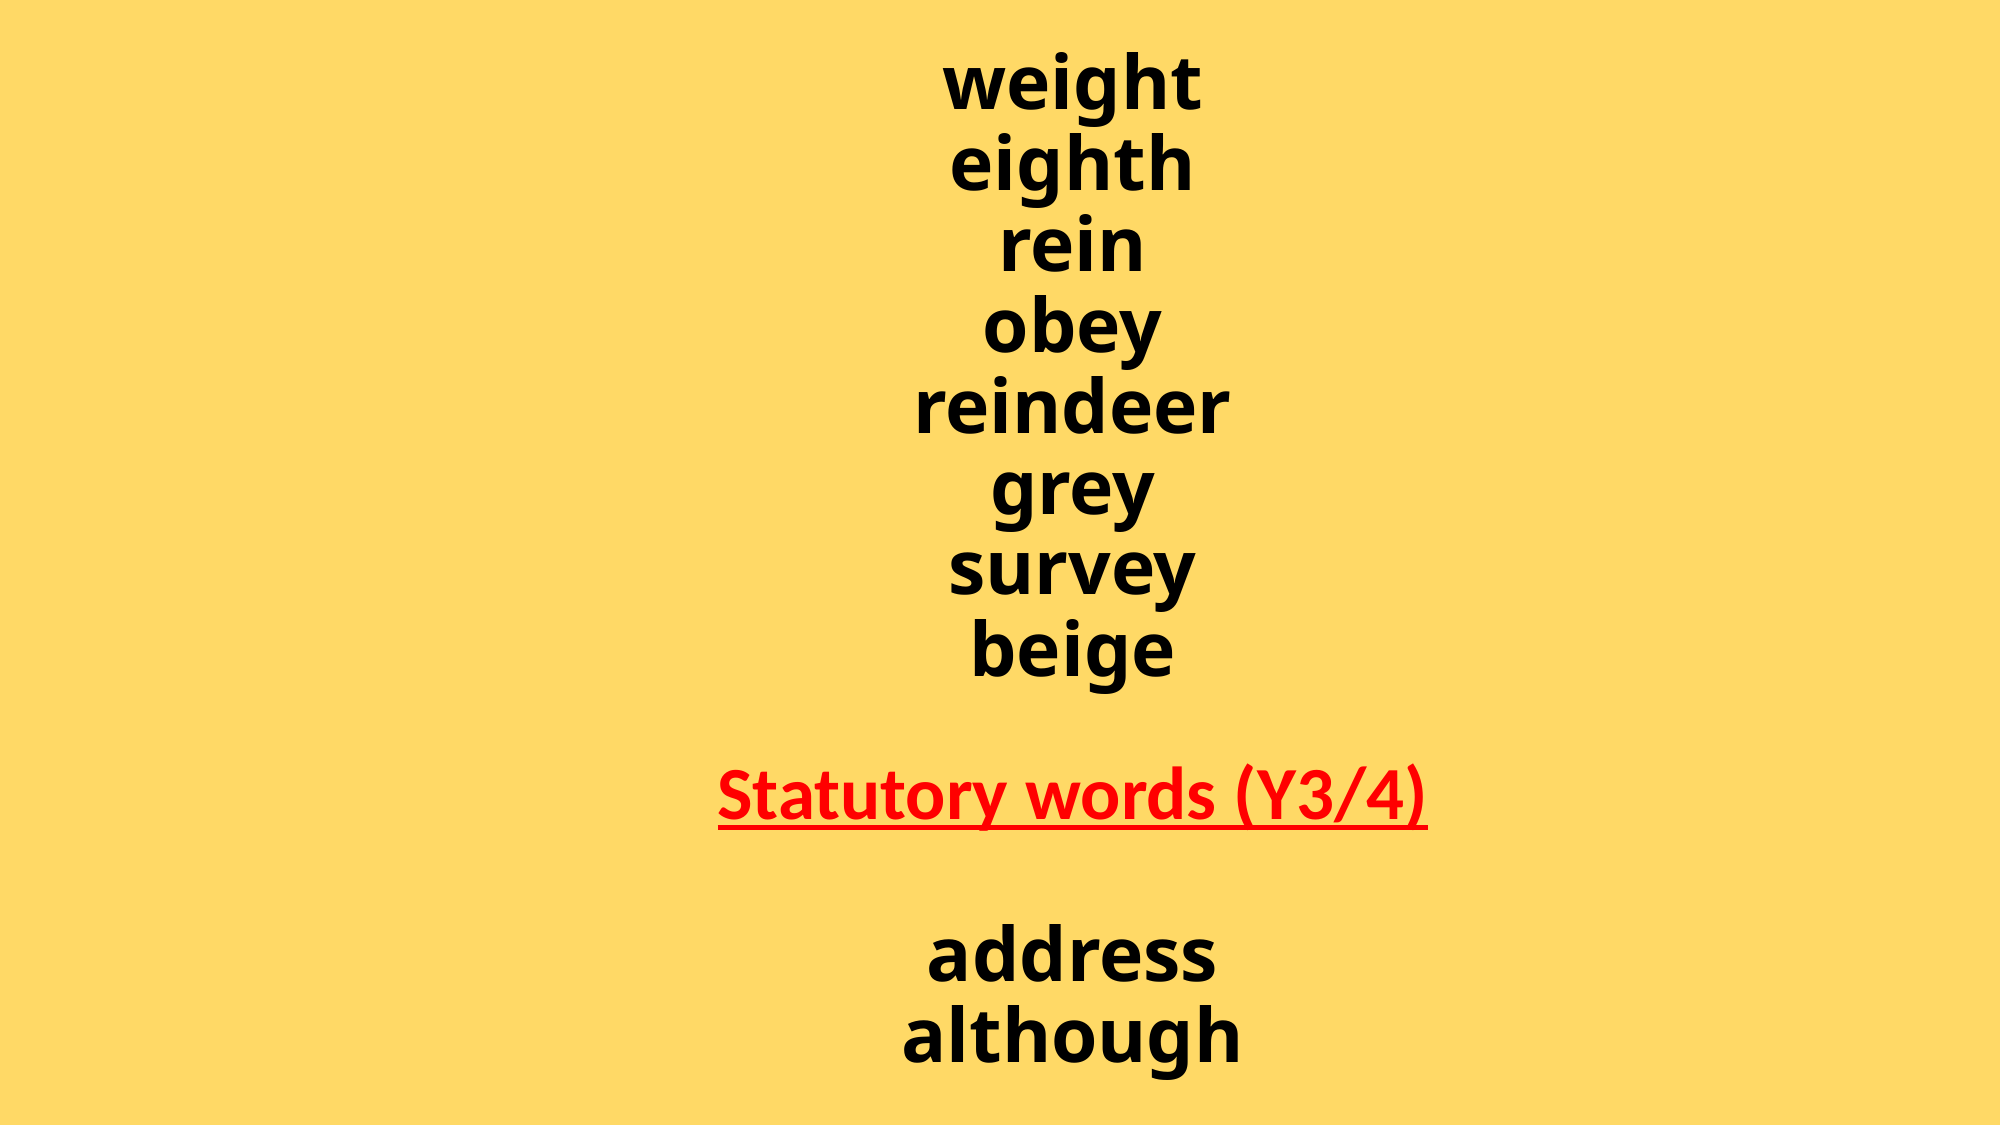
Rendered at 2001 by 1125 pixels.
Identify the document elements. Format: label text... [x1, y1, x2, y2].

title weight eighth rein obey reindeer grey survey beige Statutory words (Y3/4) address although [210, 621, 1936, 761]
